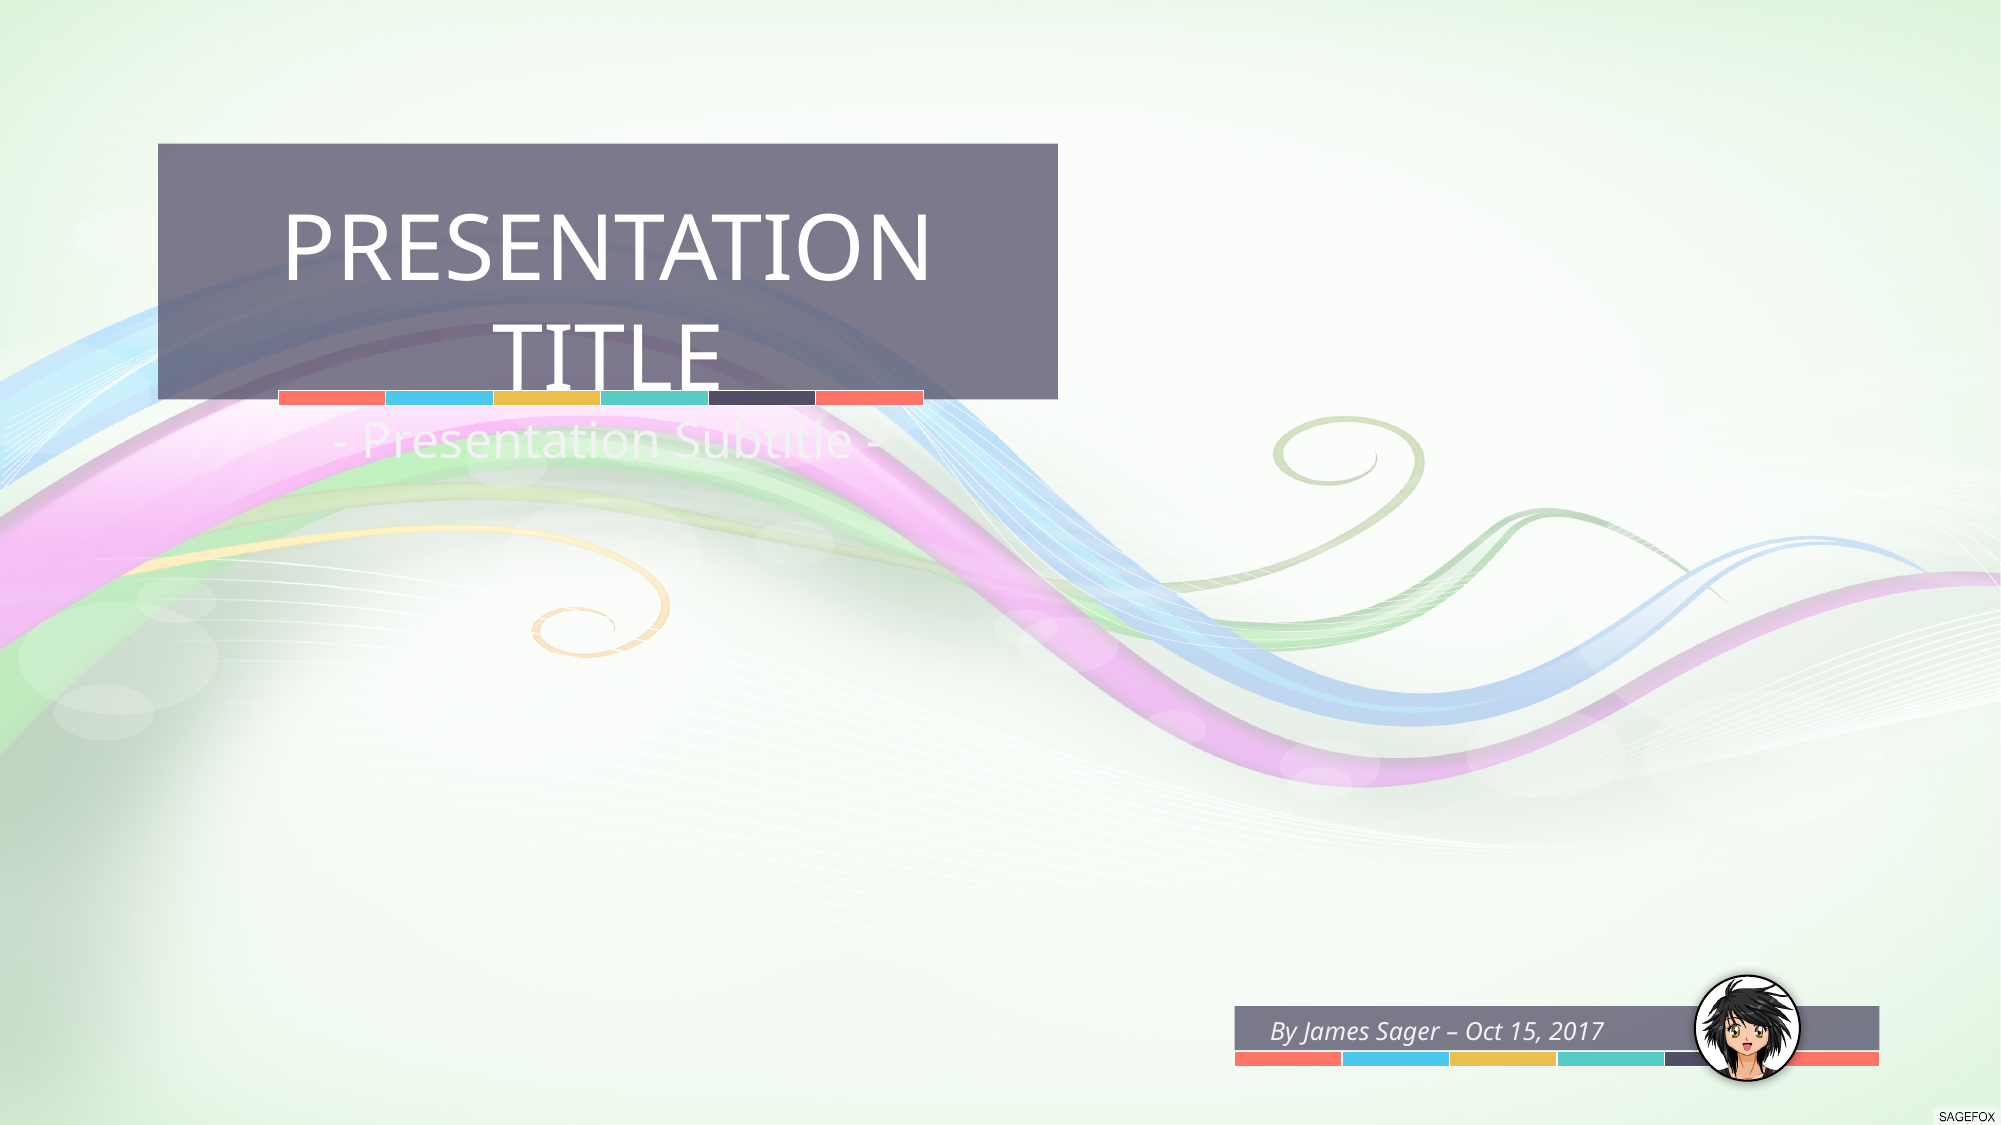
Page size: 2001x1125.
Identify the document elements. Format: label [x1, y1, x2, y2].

picture [1936, 1111, 1997, 1125]
text_box [157, 143, 1059, 480]
text_box [278, 390, 924, 406]
text_box [1234, 975, 1880, 1081]
